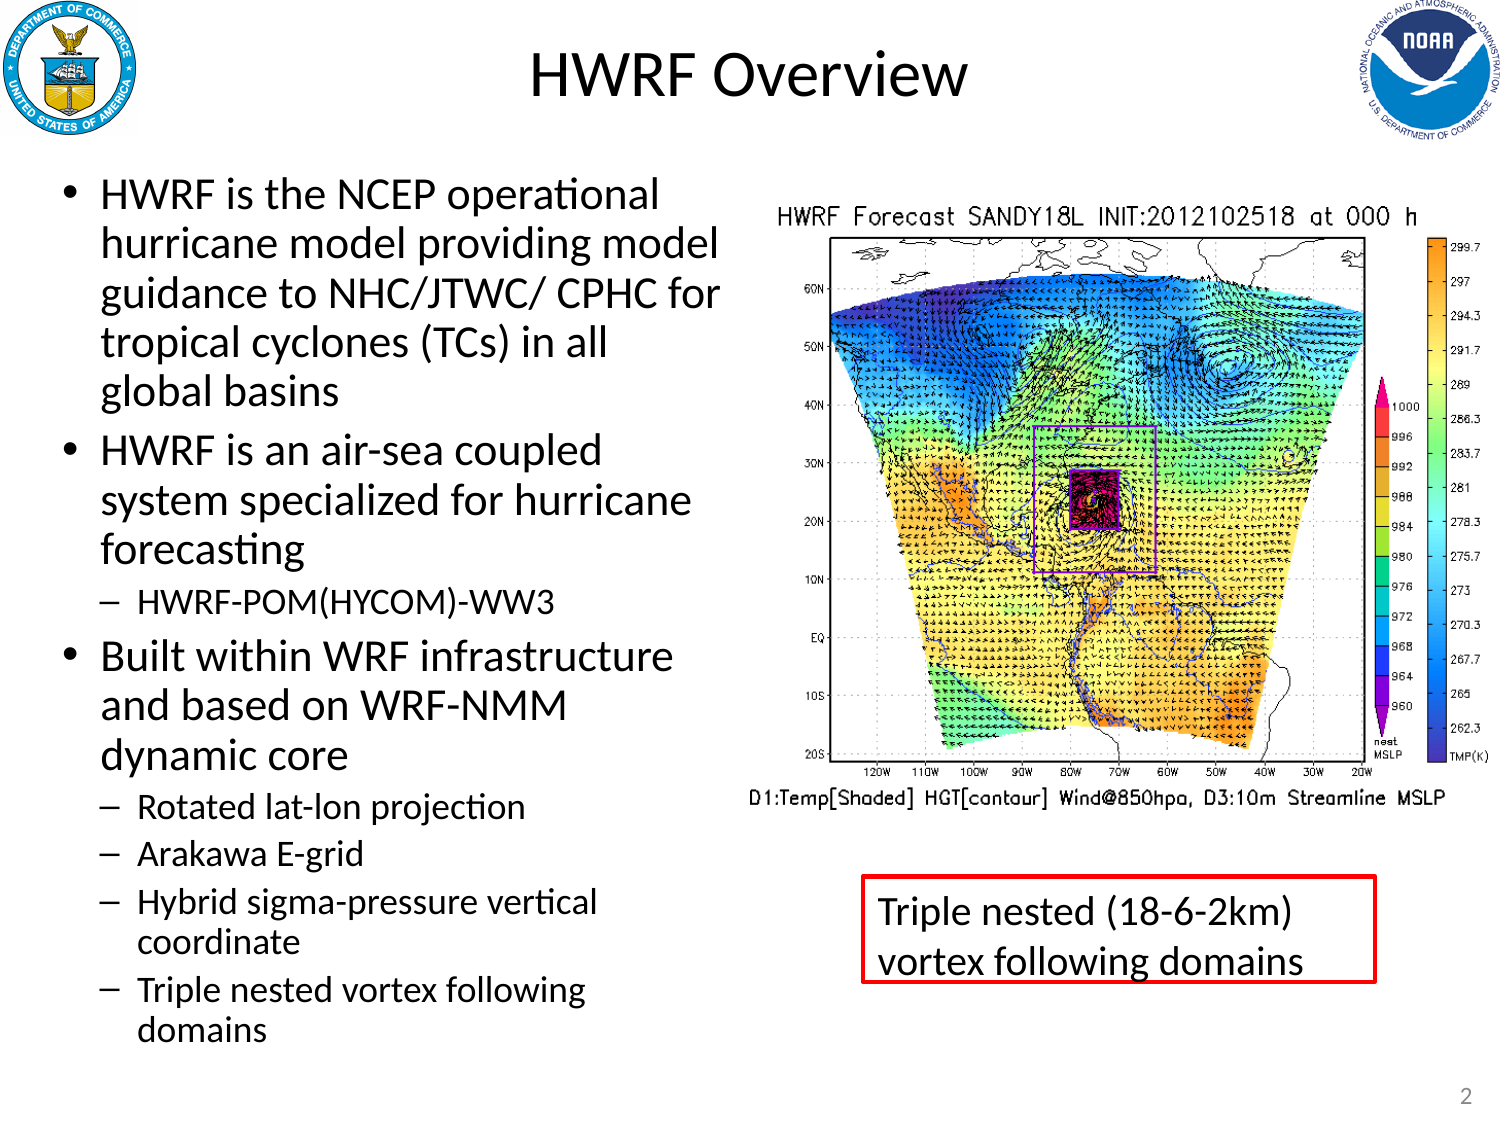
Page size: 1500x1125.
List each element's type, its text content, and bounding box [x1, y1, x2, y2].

picture [19, 17, 120, 119]
picture [0, 0, 138, 137]
picture [107, 22, 115, 30]
slide_number 2 [1137, 1065, 1488, 1125]
title HWRF Overview [150, 0, 1350, 140]
text_box Triple nested (18-6-2km) vortex following domains [862, 876, 1375, 982]
picture [101, 16, 109, 24]
picture [1359, 0, 1500, 140]
list HWRF is the NCEP operational hurricane model providing model guidance to NHC/JTWC/ CPHC for tropical cyclones (TCs) in all global basins HWRF is an air-sea coupled system specialized for hurricane forecasting HWRF-POM(HYCOM)-WW3 Built within WRF infrastructure and based on WRF-NMM dynamic core Rotated lat-lon projection Arakawa E-grid Hybrid sigma-pressure vertical coordinate Triple nested vortex following domains [47, 162, 738, 1063]
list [749, 206, 1488, 810]
picture [33, 14, 41, 22]
picture [105, 105, 114, 117]
